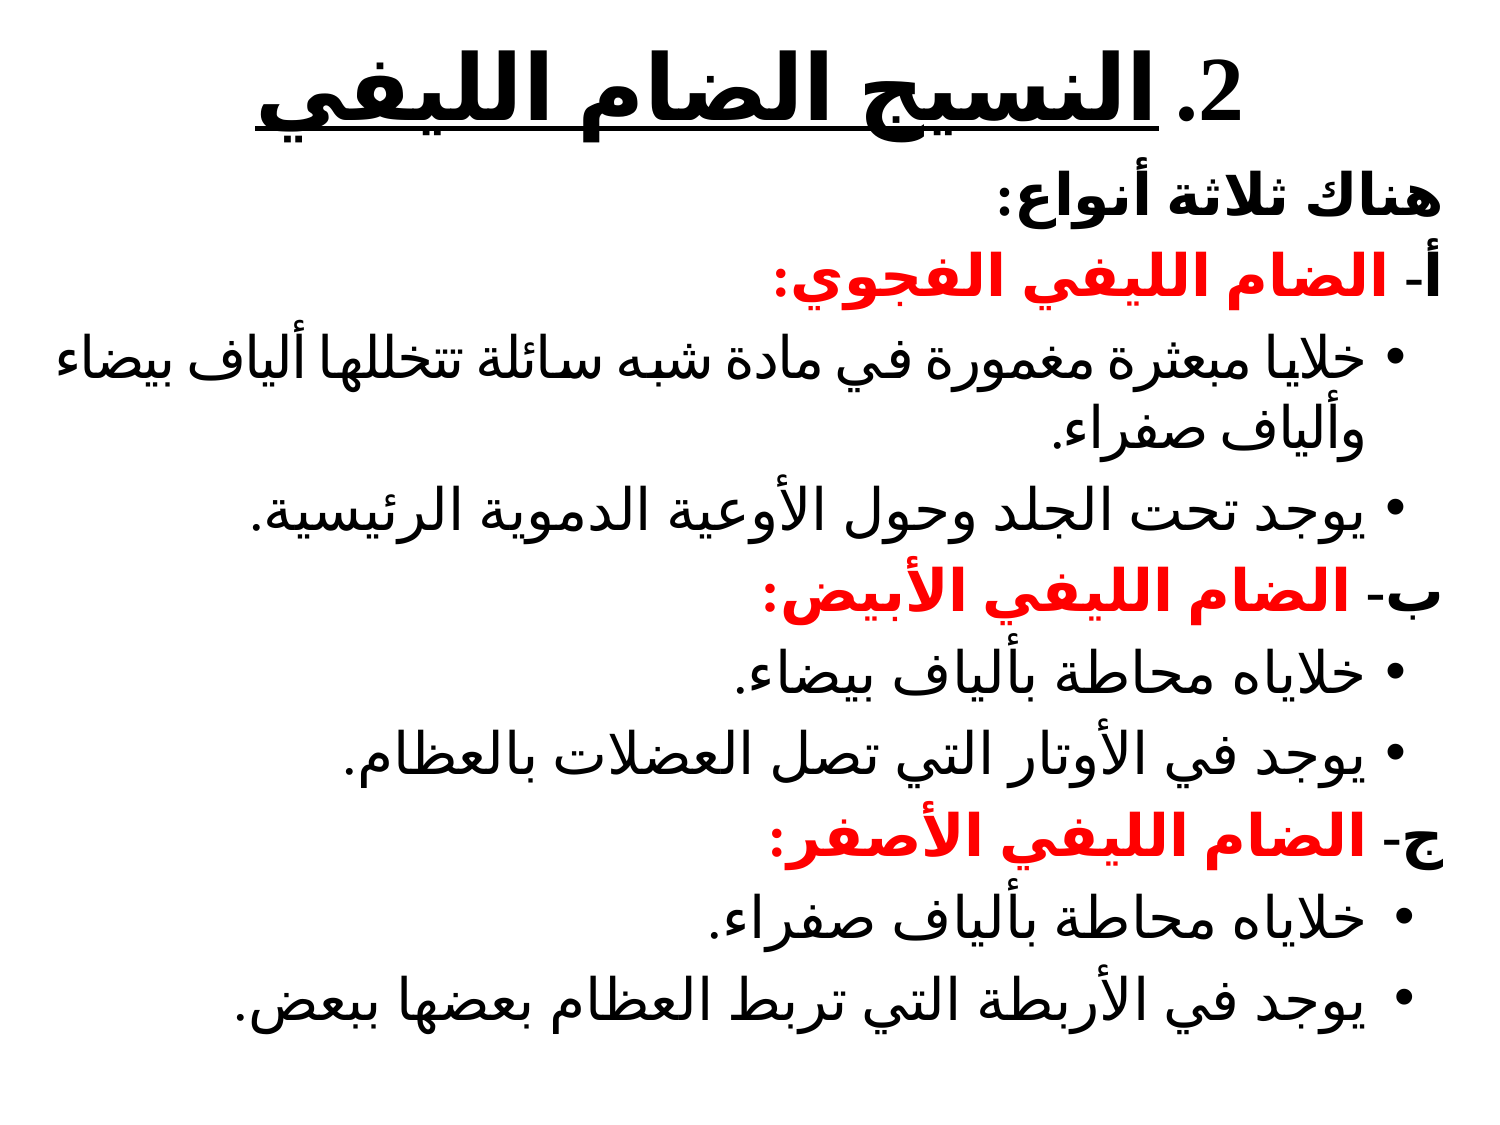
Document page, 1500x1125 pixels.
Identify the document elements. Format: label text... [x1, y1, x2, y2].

title النسيج الضام الليفي [75, 7, 1425, 149]
list هناك ثلاثة أنواع: أ- الضام الليفي الفجوي: خلايا مبعثرة مغمورة في مادة شبه سائلة تتخللها ألياف بيضاء وألياف صفراء. يوجد تحت الجلد وحول الأوعية الدموية الرئيسية. ب- الضام الليفي الأبيض: خلاياه محاطة بألياف بيضاء. يوجد في الأوتار التي تصل العضلات بالعظام. ج- الضام الليفي الأصفر: خلاياه محاطة بألياف صفراء. يوجد في الأربطة التي تربط العظام بعضها ببعض. [41, 149, 1459, 1083]
